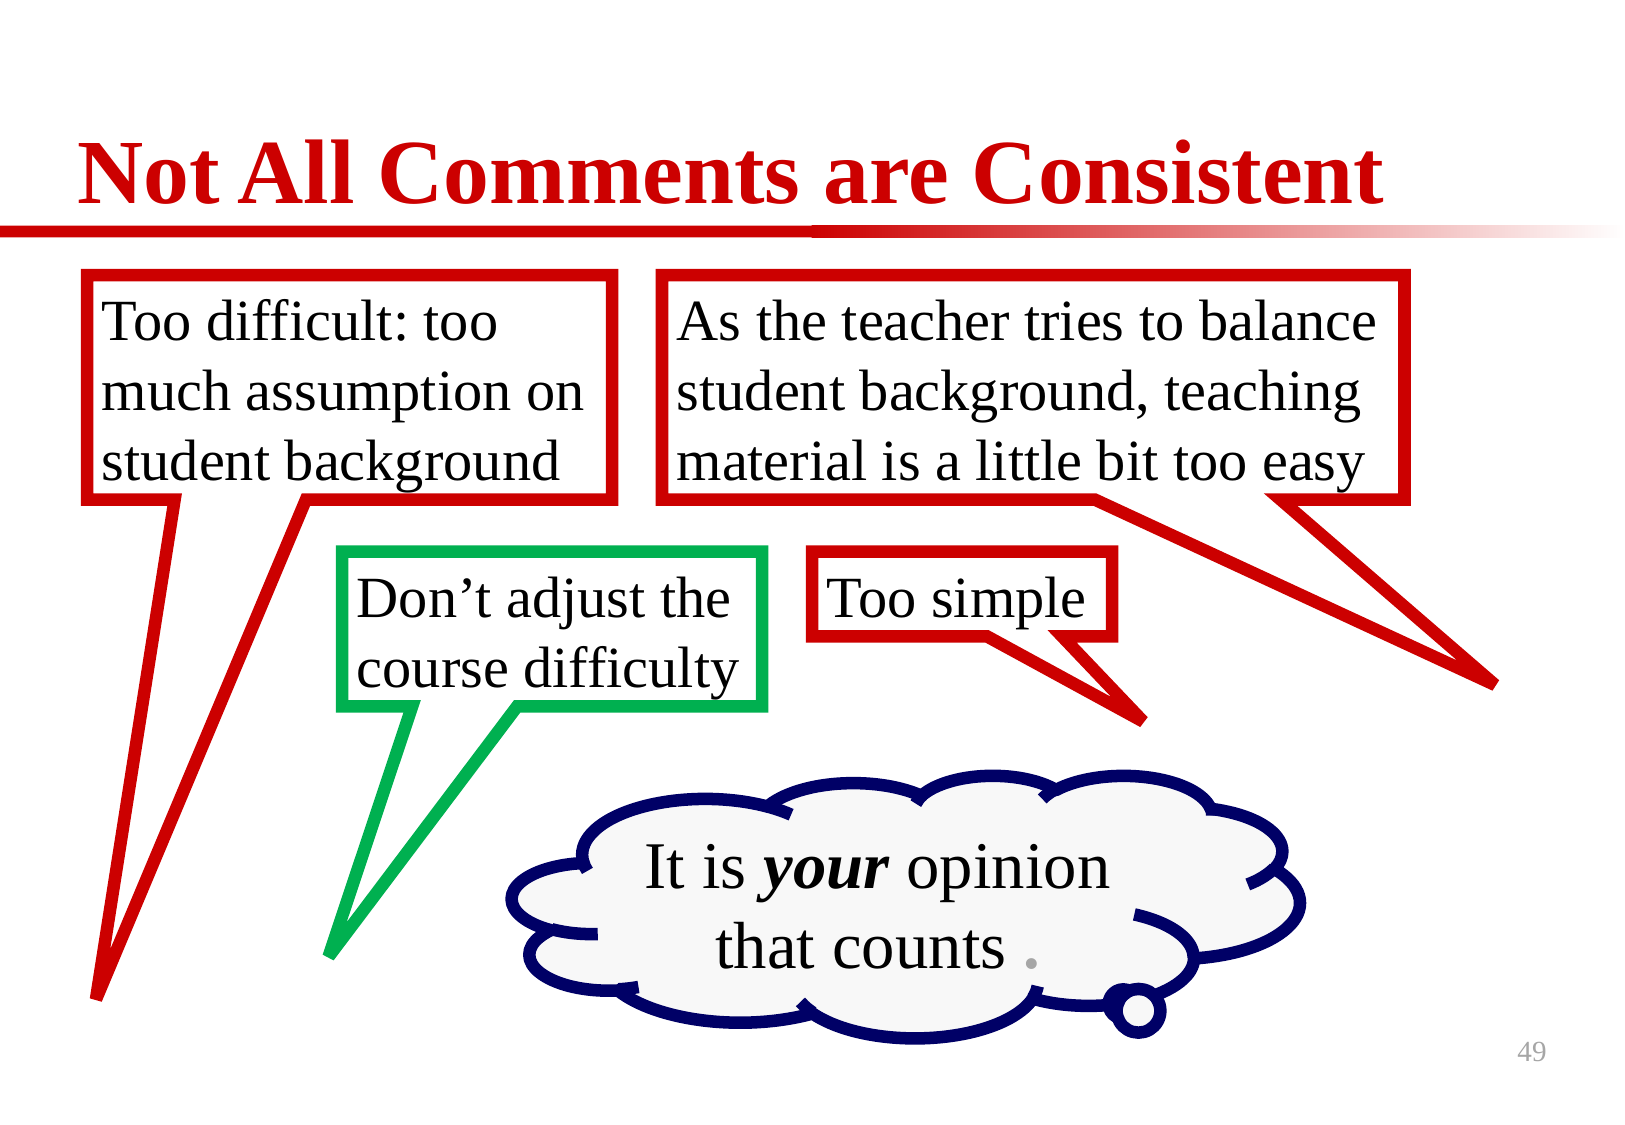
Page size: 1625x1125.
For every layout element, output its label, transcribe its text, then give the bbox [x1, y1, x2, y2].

text_box Too difficult: too much assumption on student background [87, 275, 613, 1000]
text_box It is your opinion that counts . [511, 775, 1301, 1039]
text_box Too simple [812, 551, 1144, 722]
text_box As the teacher tries to balance student background, teaching material is a little bit too easy [662, 275, 1496, 685]
slide_number 49 [1223, 1012, 1563, 1088]
title Not All Comments are Consistent [61, 49, 1563, 232]
text_box Don’t adjust the course difficulty [328, 551, 763, 957]
